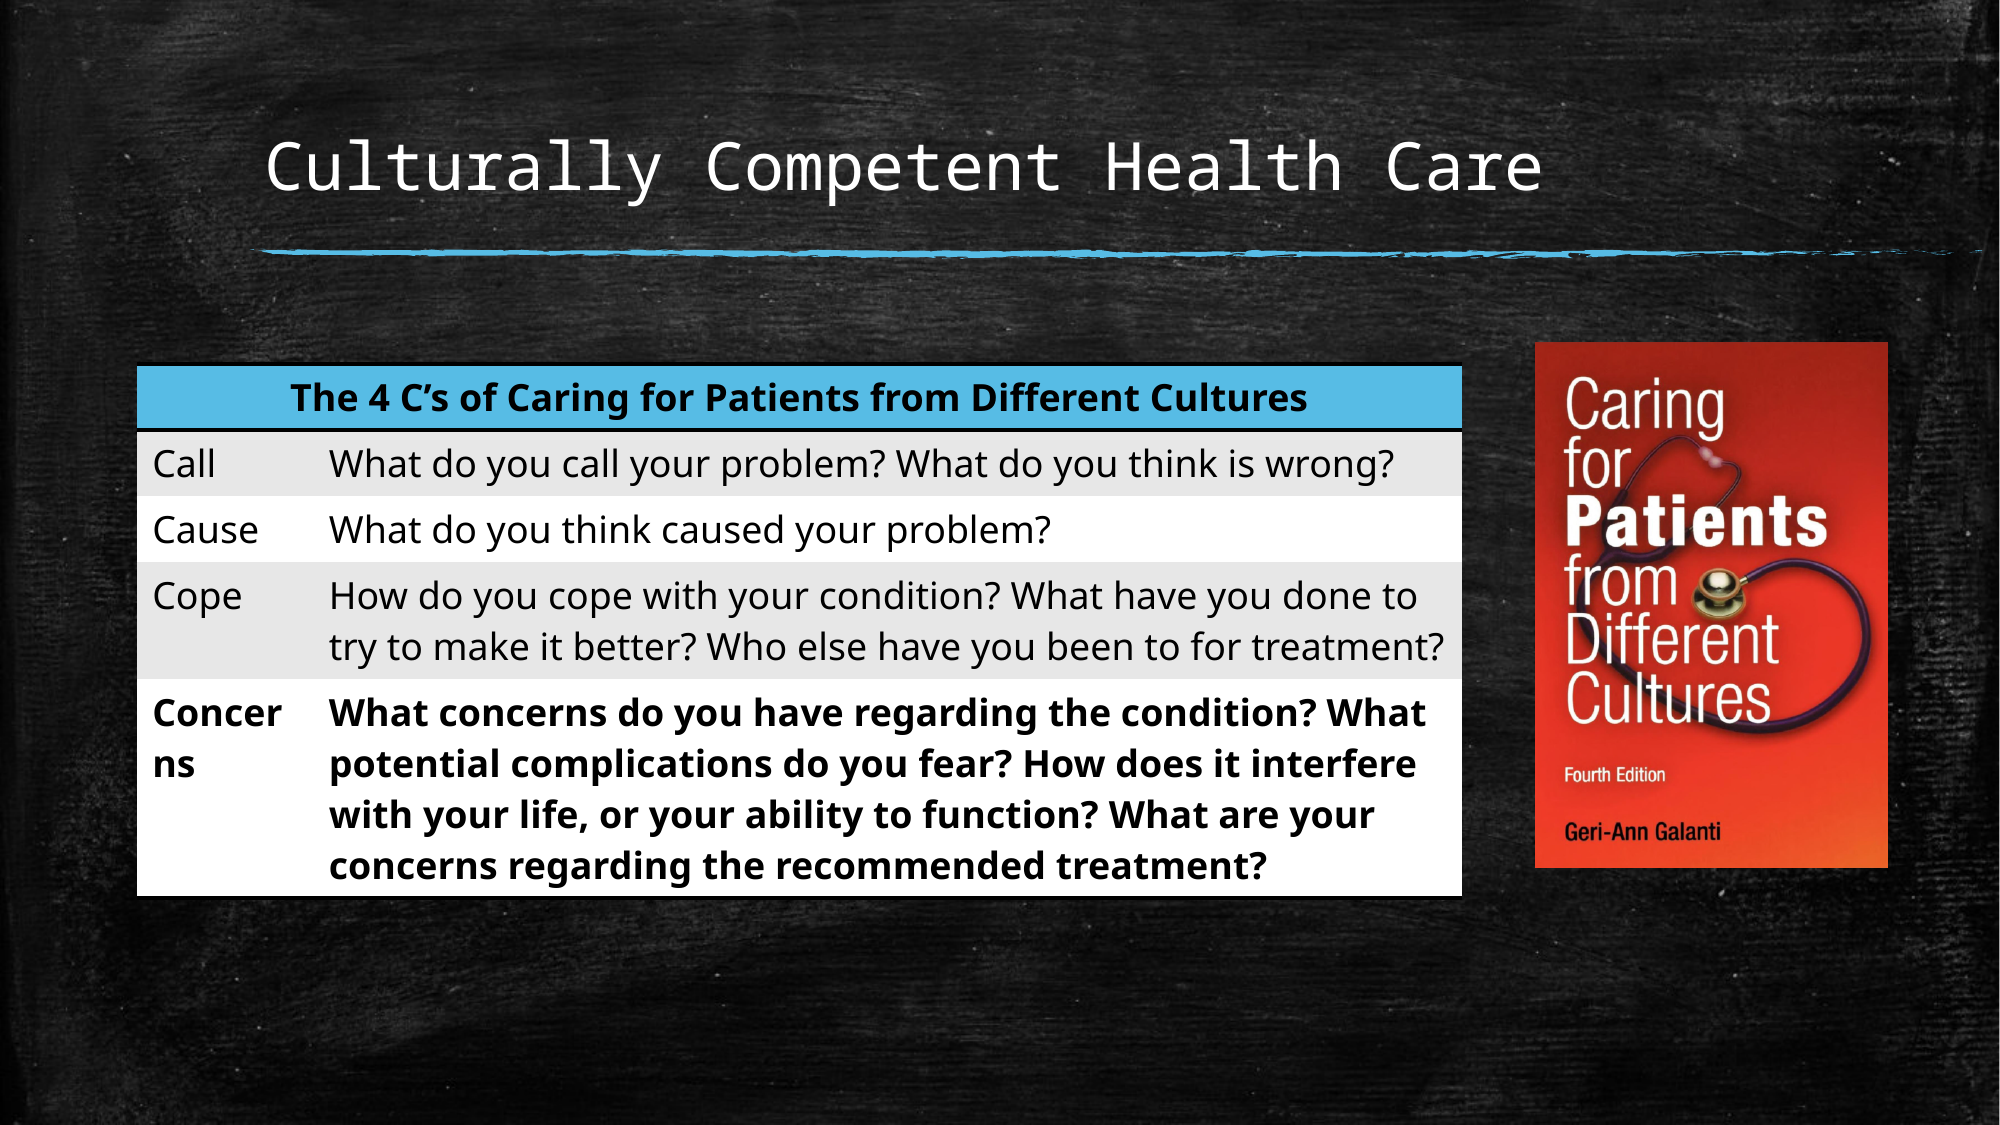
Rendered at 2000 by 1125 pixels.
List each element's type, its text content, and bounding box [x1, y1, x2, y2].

table_cell Call [137, 432, 314, 496]
table_cell Cope [137, 562, 314, 679]
table_cell What do you call your problem? What do you think is wrong? [314, 432, 1462, 496]
picture [1535, 342, 1888, 868]
table_cell Concerns [137, 679, 314, 896]
table_cell What concerns do you have regarding the condition? What potential complications do you fear? How does it interfere with your life, or your ability to function? What are your concerns regarding the recommended treatment? [314, 679, 1462, 896]
table_cell What do you think caused your problem? [314, 496, 1462, 562]
table_header The 4 C’s of Caring for Patients from Different Cultures [137, 366, 1462, 428]
table_cell How do you cope with your condition? What have you done to try to make it better? Who else have you been to for treatment? [314, 562, 1462, 679]
title Culturally Competent Health Care [249, 45, 1750, 213]
table_cell Cause [137, 496, 314, 562]
